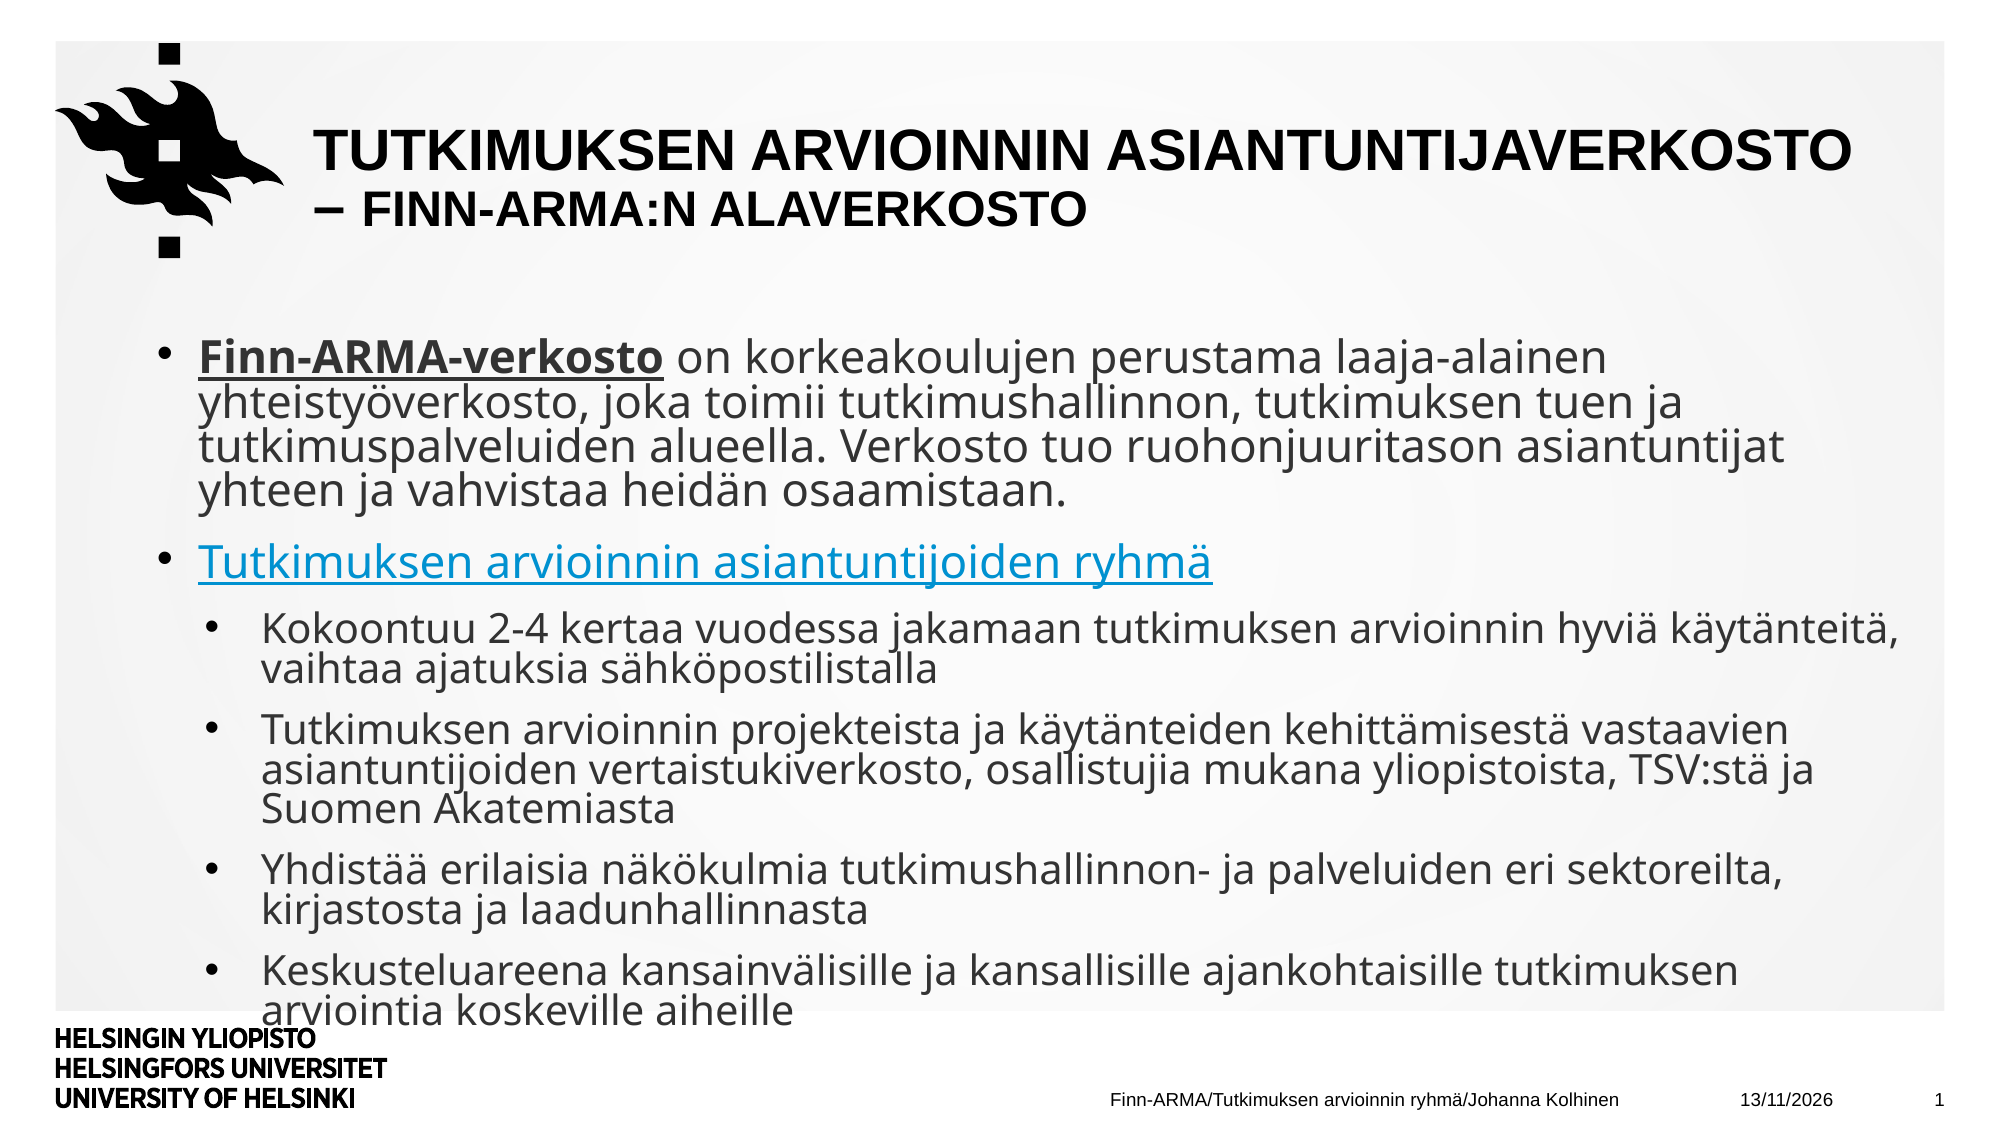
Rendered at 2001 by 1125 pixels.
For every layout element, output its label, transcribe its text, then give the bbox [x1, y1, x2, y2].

list Finn-ARMA-verkosto on korkeakoulujen perustama laaja-alainen yhteistyöverkosto, joka toimii tutkimushallinnon, tutkimuksen tuen ja tutkimuspalveluiden alueella. Verkosto tuo ruohonjuuritason asiantuntijat yhteen ja vahvistaa heidän osaamistaan. Tutkimuksen arvioinnin asiantuntijoiden ryhmä Kokoontuu 2-4 kertaa vuodessa jakamaan tutkimuksen arvioinnin hyviä käytänteitä, vaihtaa ajatuksia sähköpostilistalla Tutkimuksen arvioinnin projekteista ja käytänteiden kehittämisestä vastaavien asiantuntijoiden vertaistukiverkosto, osallistujia mukana yliopistoista, TSV:stä ja Suomen Akatemiasta Yhdistää erilaisia näkökulmia tutkimushallinnon- ja palveluiden eri sektoreilta, kirjastosta ja laadunhallinnasta Keskusteluareena kansainvälisille ja kansallisille ajankohtaisille tutkimuksen arviointia koskeville aiheille [126, 326, 1937, 1000]
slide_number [1725, 1015, 1833, 1110]
picture [55, 41, 1945, 1011]
slide_number 1 [1833, 1015, 1945, 1110]
title Tutkimuksen arvioinnin asiantuntijaverkosto – Finn-arma:n alaverkosto [312, 125, 1908, 285]
picture [159, 140, 180, 161]
footer Finn-ARMA/Tutkimuksen arvioinnin ryhmä/Johanna Kolhinen [1110, 1015, 1725, 1110]
